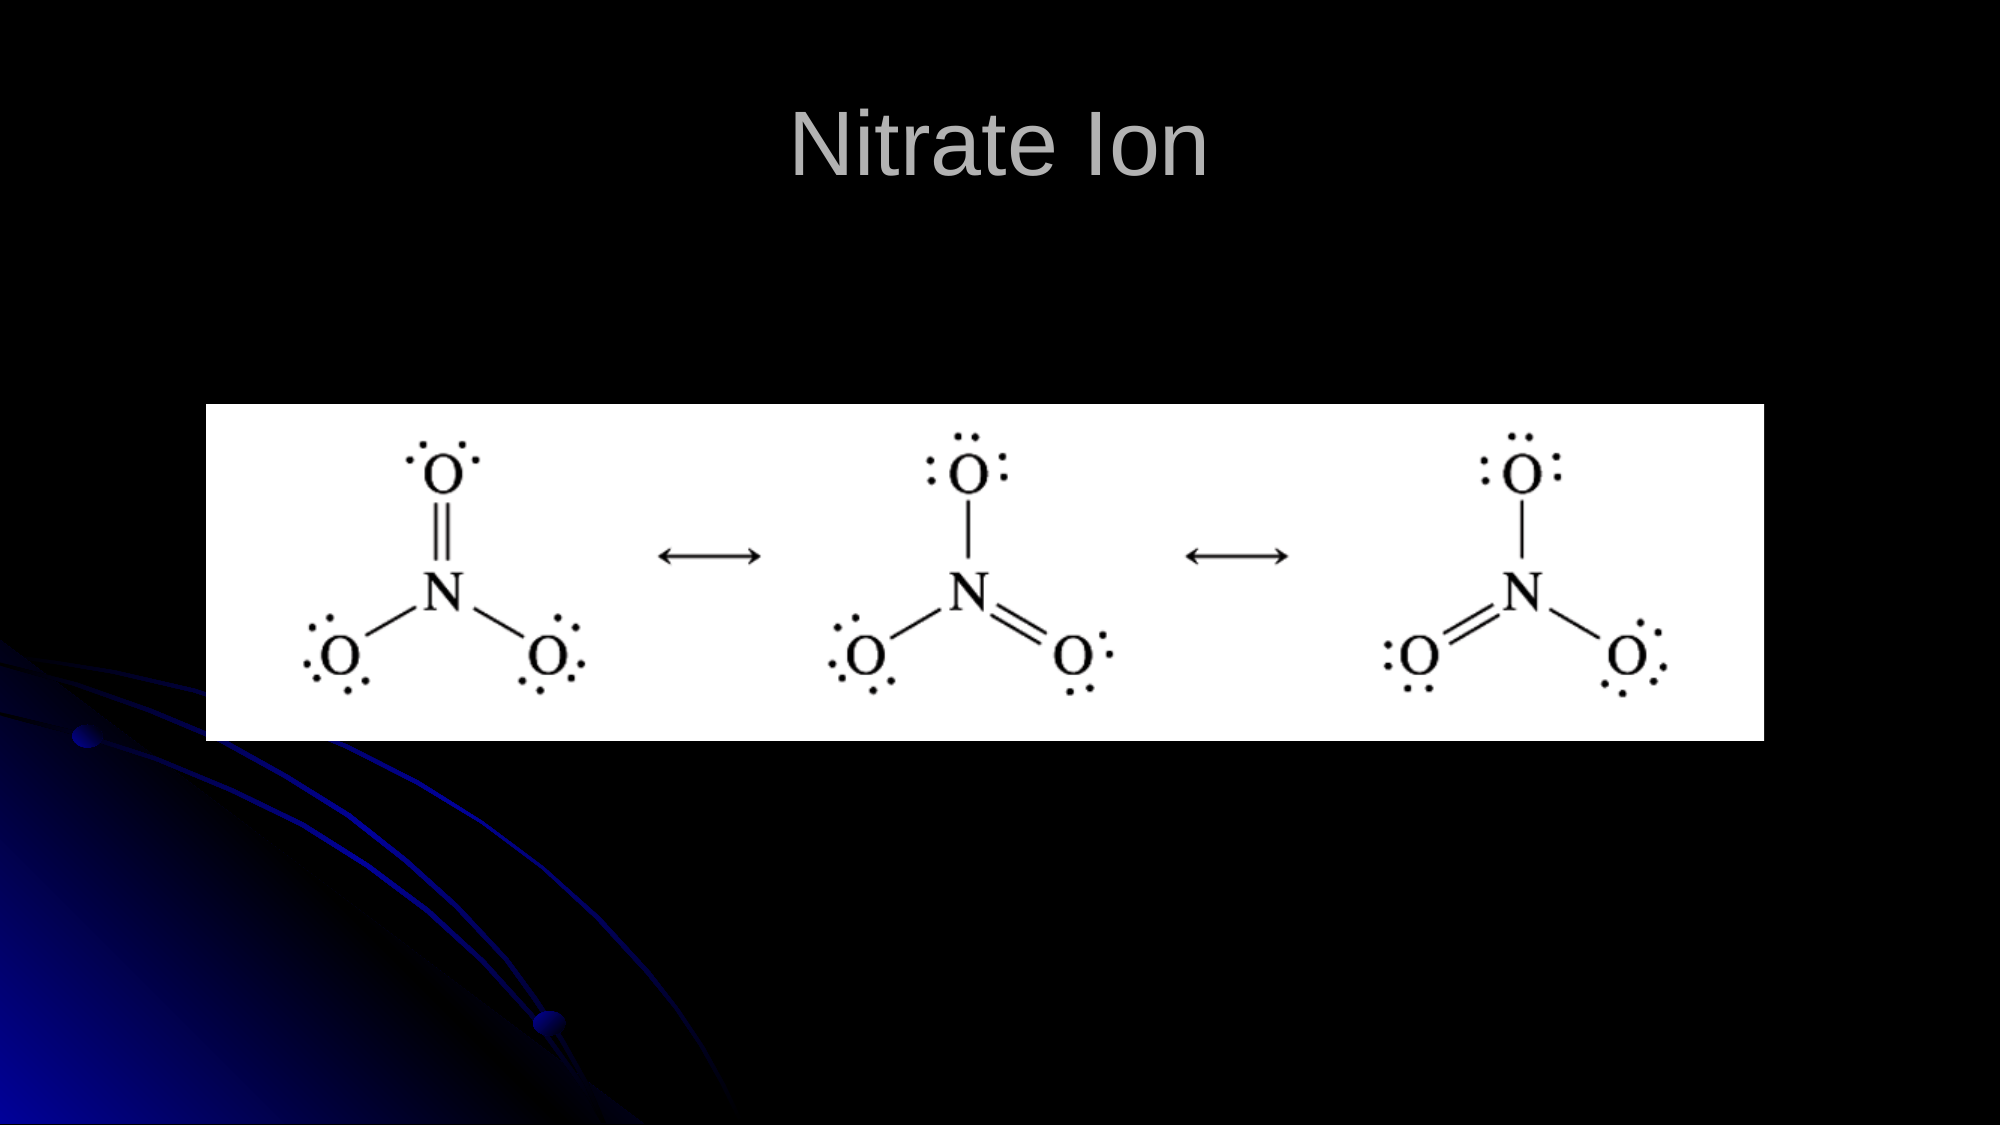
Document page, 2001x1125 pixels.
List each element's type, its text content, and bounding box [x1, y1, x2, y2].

title Nitrate Ion [99, 45, 1901, 233]
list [205, 403, 1765, 742]
